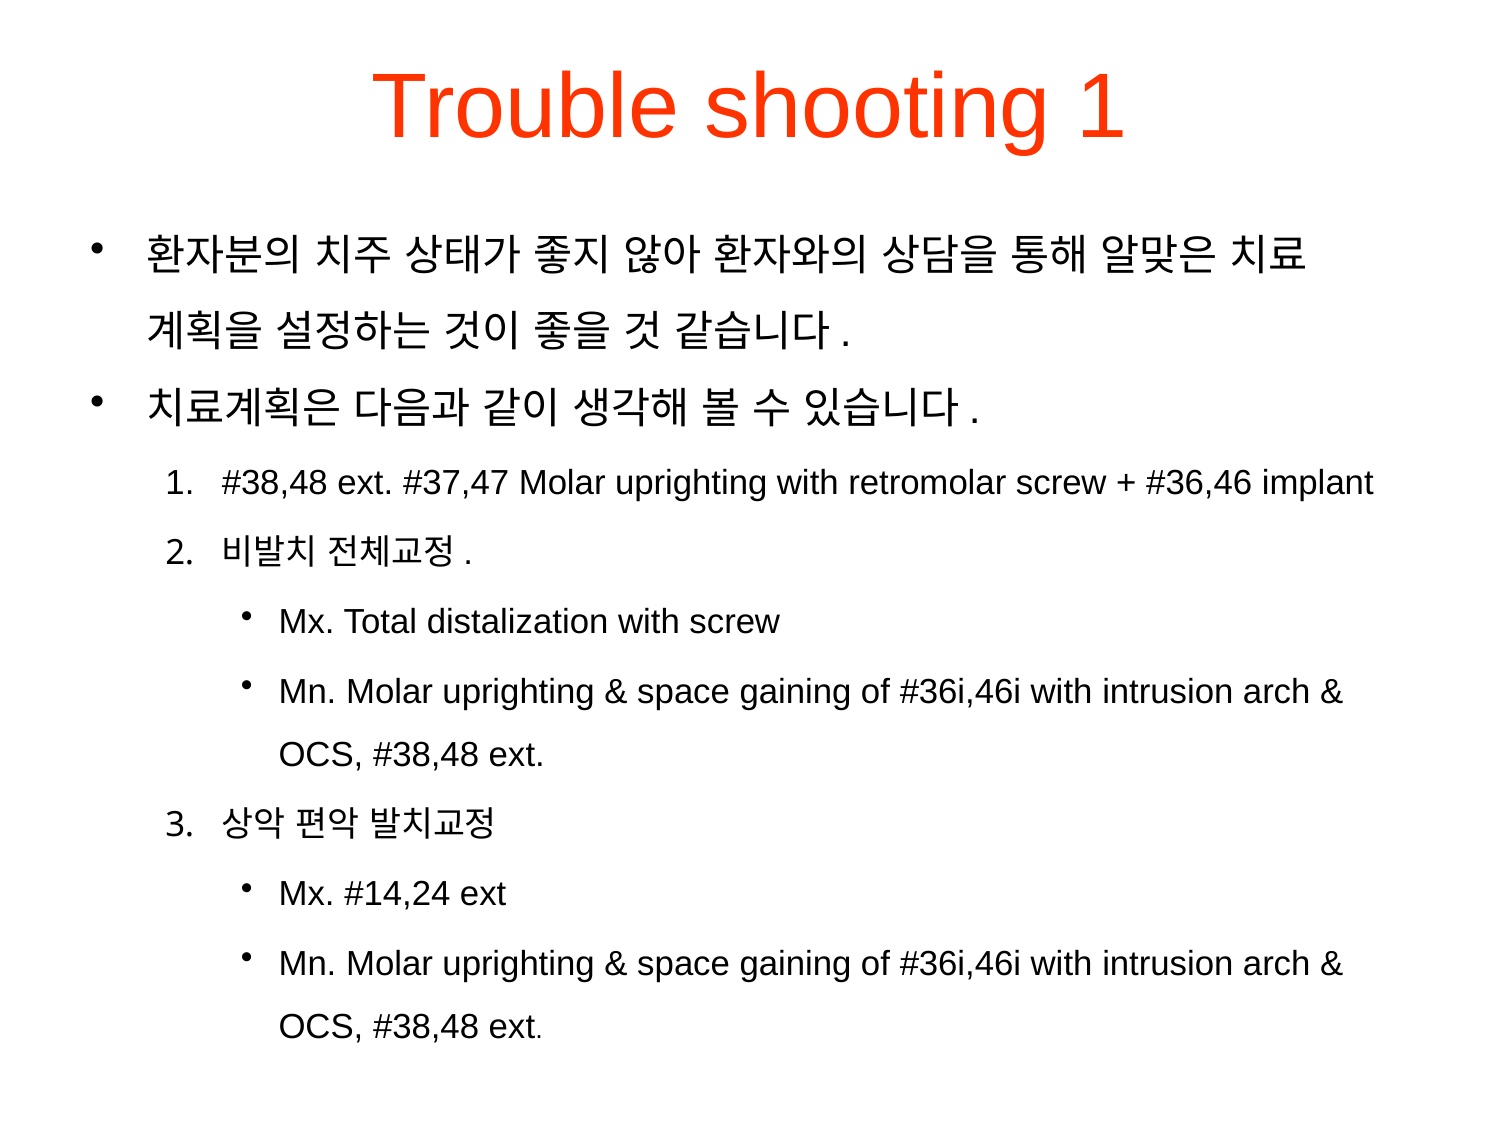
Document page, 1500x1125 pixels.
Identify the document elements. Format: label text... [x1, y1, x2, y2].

title Trouble shooting 1 [75, 7, 1425, 194]
list 환자분의 치주 상태가 좋지 않아 환자와의 상담을 통해 알맞은 치료 계획을 설정하는 것이 좋을 것 같습니다. 치료계획은 다음과 같이 생각해 볼 수 있습니다. #38,48 ext. #37,47 Molar uprighting with retromolar screw + #36,46 implant 비발치 전체교정. Mx. Total distalization with screw Mn. Molar uprighting & space gaining of #36i,46i with intrusion arch & OCS, #38,48 ext. 상악 편악 발치교정 Mx. #14,24 ext Mn. Molar uprighting & space gaining of #36i,46i with intrusion arch & OCS, #38,48 ext. [75, 194, 1425, 1071]
